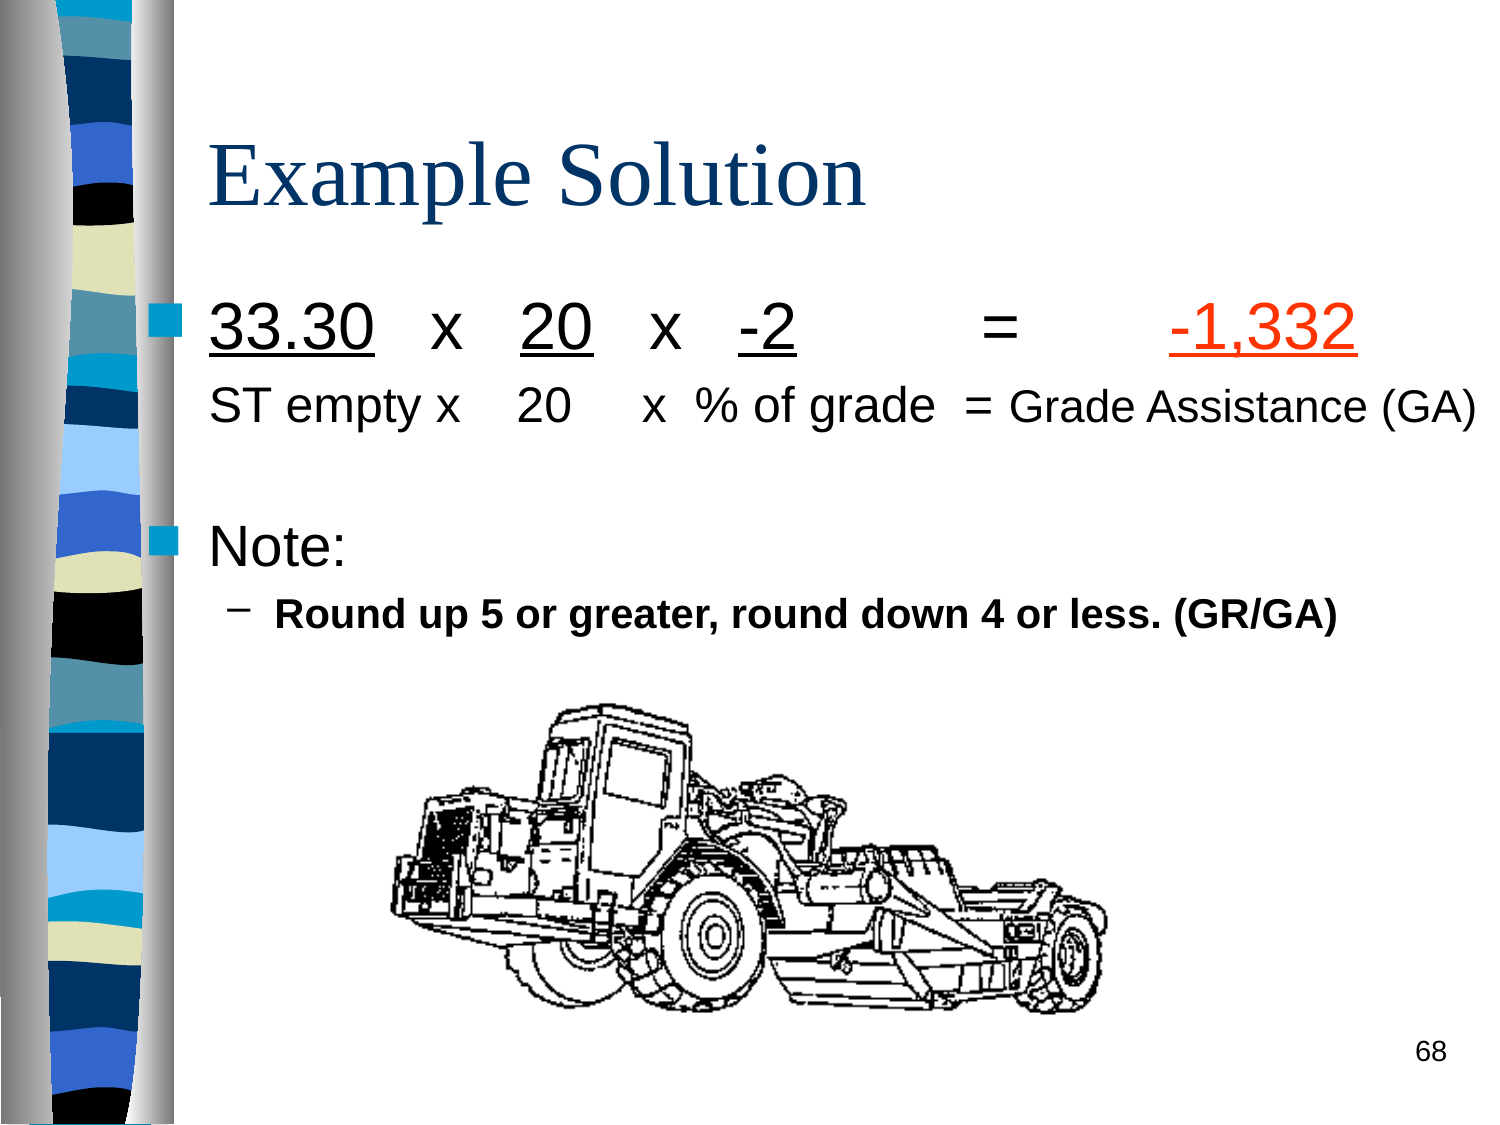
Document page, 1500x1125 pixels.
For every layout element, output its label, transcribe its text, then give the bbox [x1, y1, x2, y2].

slide_number 68 [1149, 1024, 1463, 1101]
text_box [349, 674, 1163, 1069]
title Example Solution [192, 74, 1468, 263]
list 33.30 x 20 x -2 = -1,332 ST empty x 20 x % of grade = Grade Assistance (GA) Note: Round up 5 or greater, round down 4 or less. (GR/GA) [137, 274, 1500, 688]
